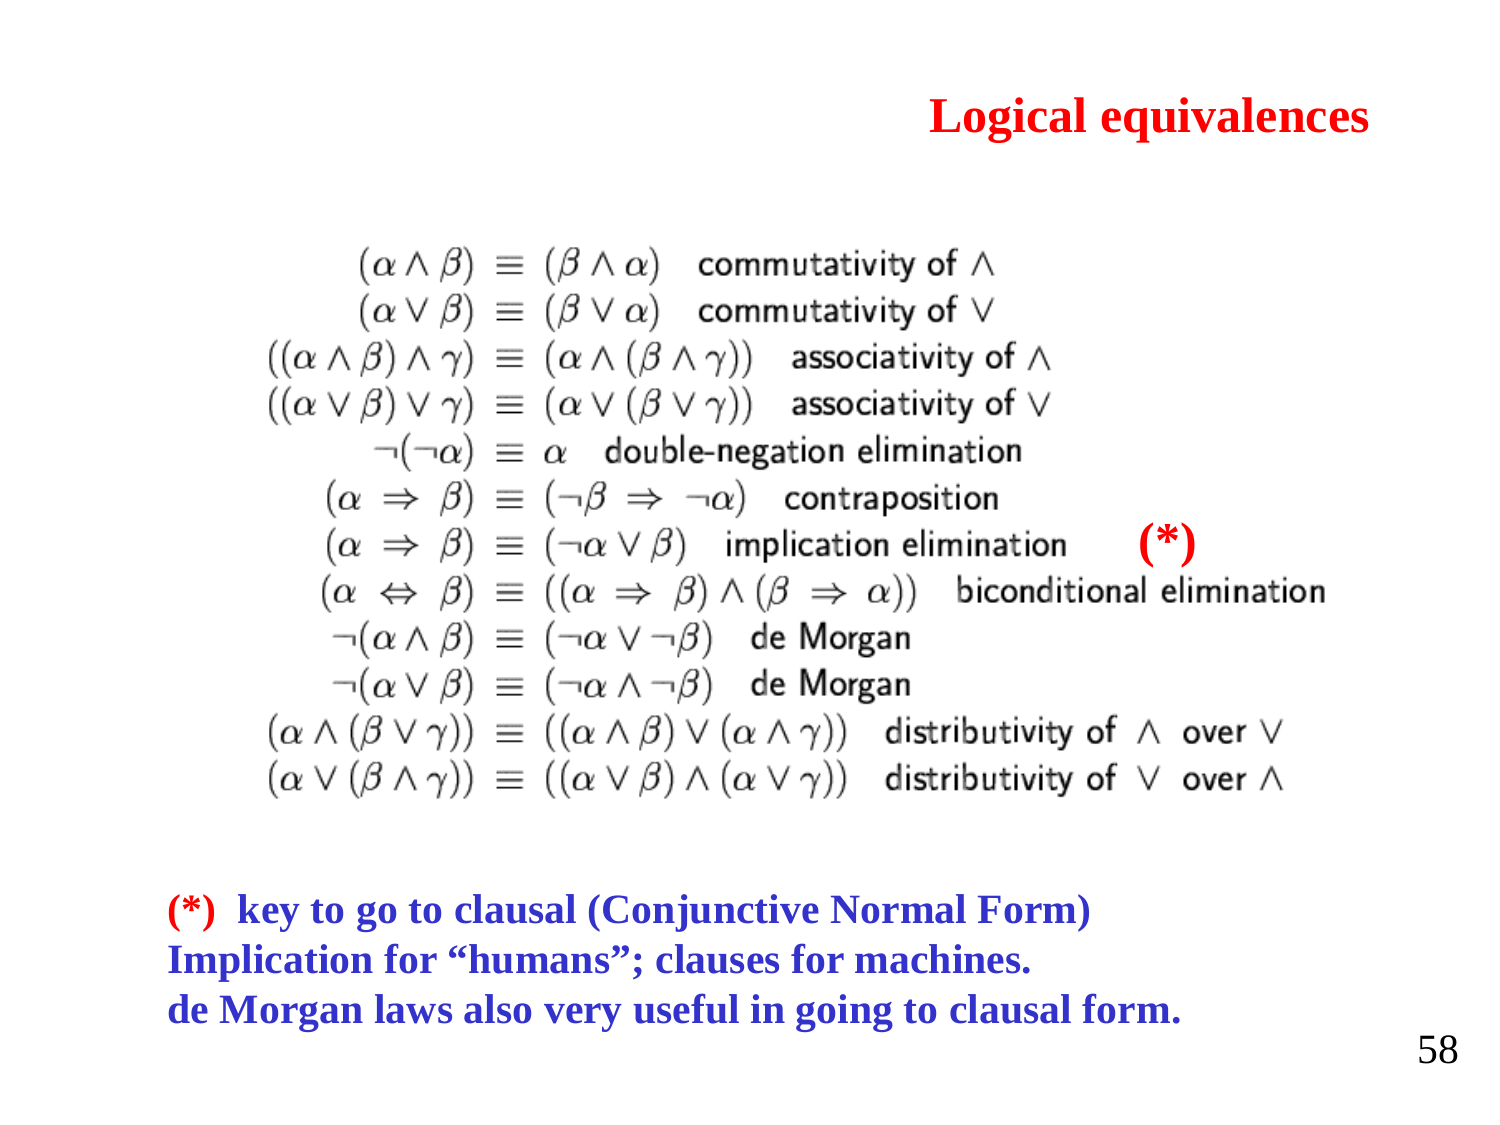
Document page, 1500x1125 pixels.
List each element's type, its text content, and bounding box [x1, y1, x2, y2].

text_box (*) key to go to clausal (Conjunctive Normal Form) Implication for “humans”; clauses for machines. de Morgan laws also very useful in going to clausal form. [153, 874, 1198, 1040]
text_box Logical equivalences [914, 74, 1386, 150]
picture [249, 237, 1326, 809]
